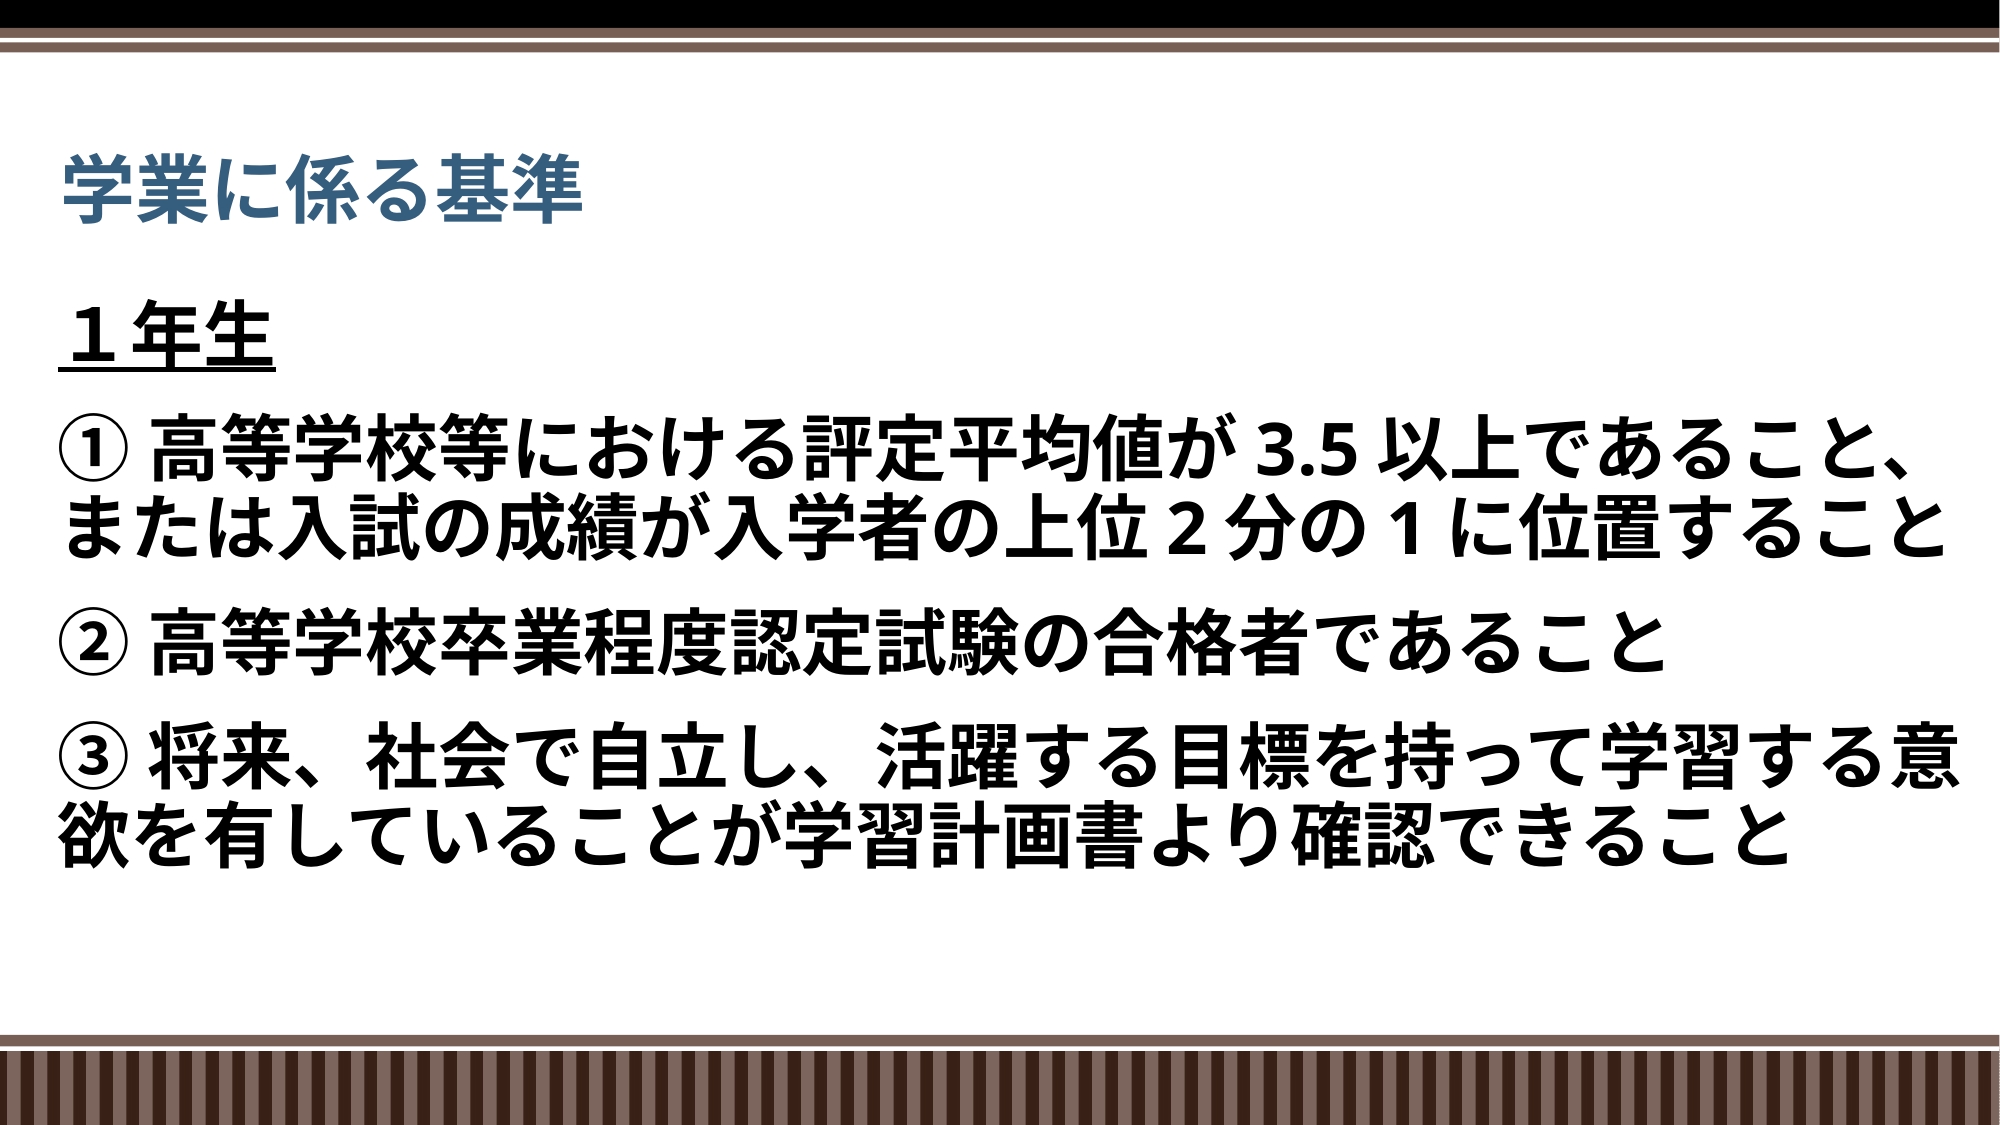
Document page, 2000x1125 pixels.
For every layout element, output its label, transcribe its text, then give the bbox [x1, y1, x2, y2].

list １年生 ①高等学校等における評定平均値が3.5以上であること、または入試の成績が入学者の上位2分の1に位置すること ②高等学校卒業程度認定試験の合格者であること ③将来、社会で自立し、活躍する目標を持って学習する意欲を有していることが学習計画書より確認できること [42, 290, 2000, 1024]
title 学業に係る基準 [45, 66, 1983, 242]
